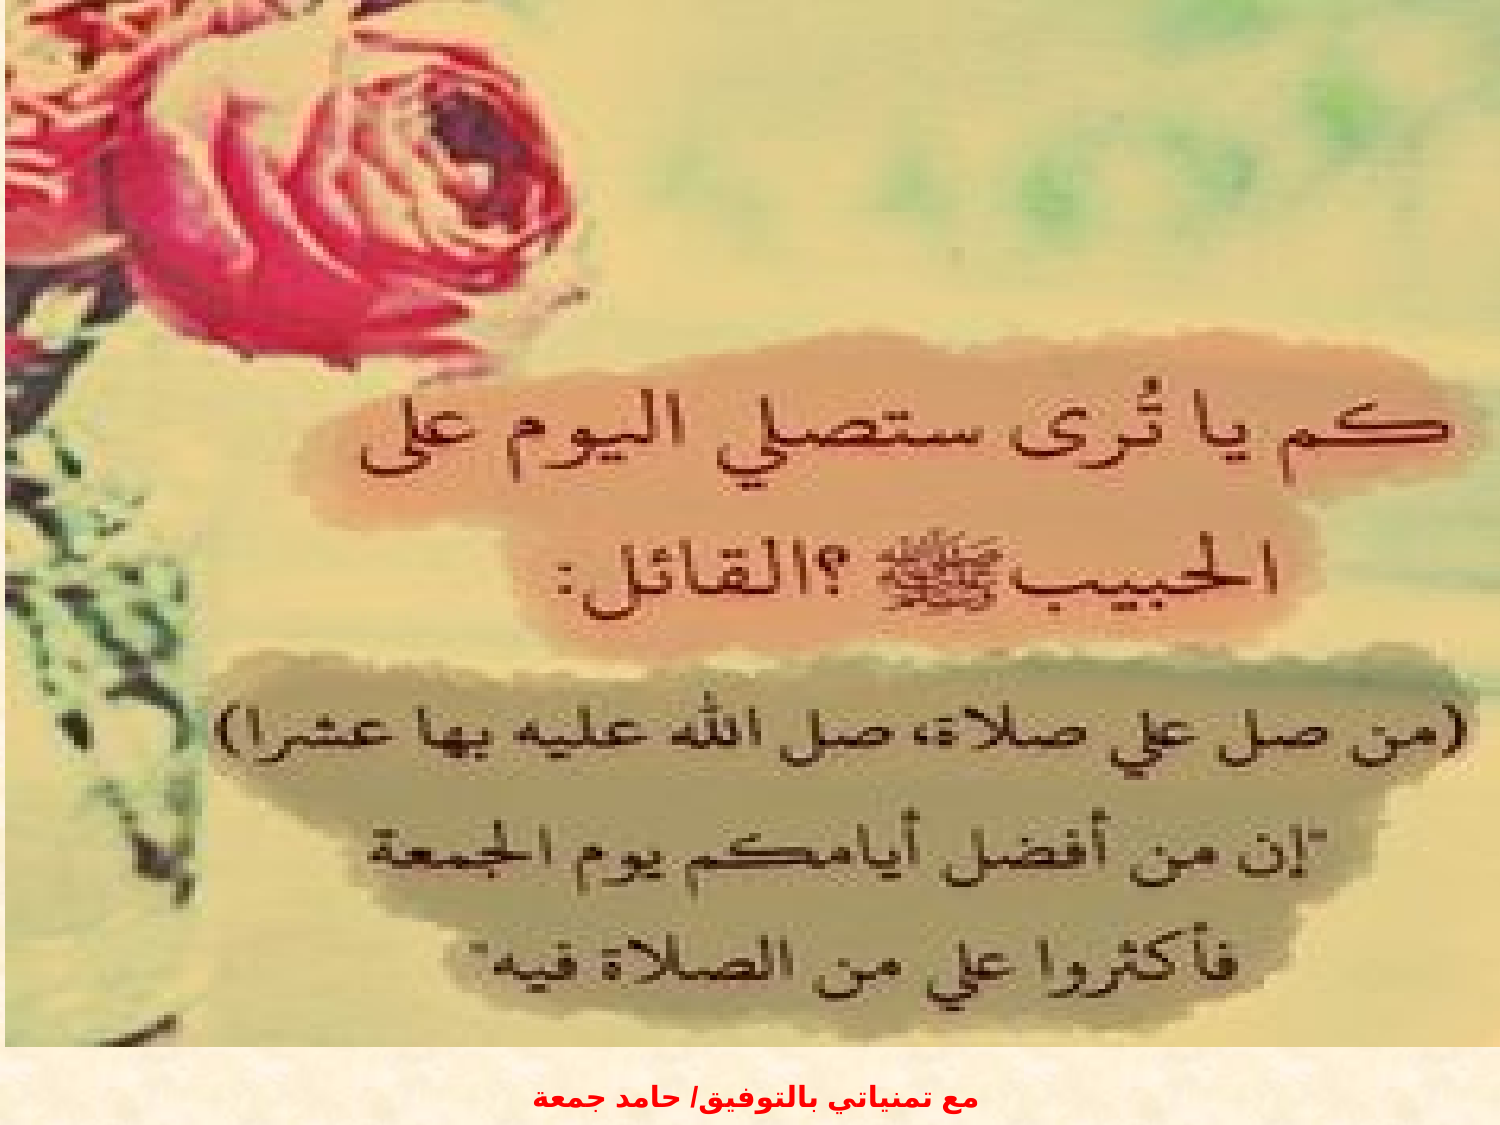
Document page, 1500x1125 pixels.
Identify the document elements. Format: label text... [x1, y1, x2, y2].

footer مع تمنياتي بالتوفيق/ حامد جمعة هجرس [489, 1070, 1022, 1125]
picture [0, 0, 1500, 1125]
